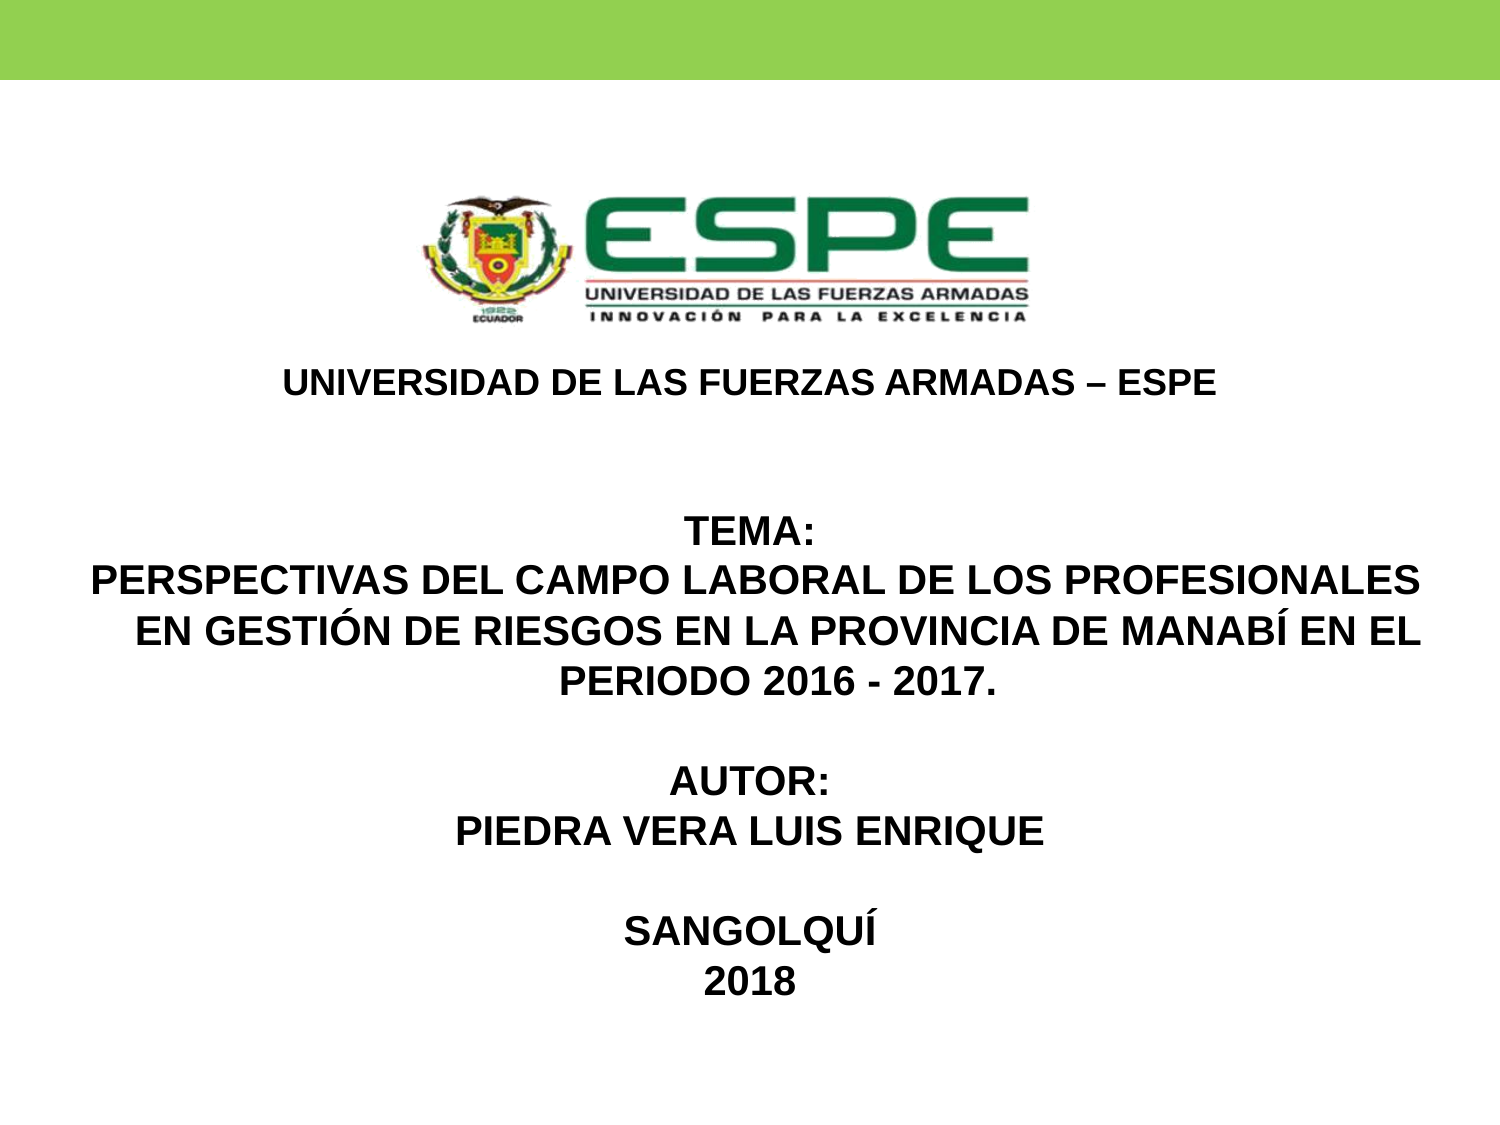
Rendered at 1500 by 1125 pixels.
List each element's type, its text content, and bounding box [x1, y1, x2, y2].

text_box [0, 0, 1500, 80]
picture [407, 160, 1063, 352]
text_box UNIVERSIDAD DE LAS FUERZAS ARMADAS – ESPE TEMA: PERSPECTIVAS DEL CAMPO LABORAL DE LOS PROFESIONALES EN GESTIÓN DE RIESGOS EN LA PROVINCIA DE MANABÍ EN EL PERIODO 2016 - 2017. AUTOR: PIEDRA VERA LUIS ENRIQUE SANGOLQUÍ 2018 [29, 80, 1471, 1086]
